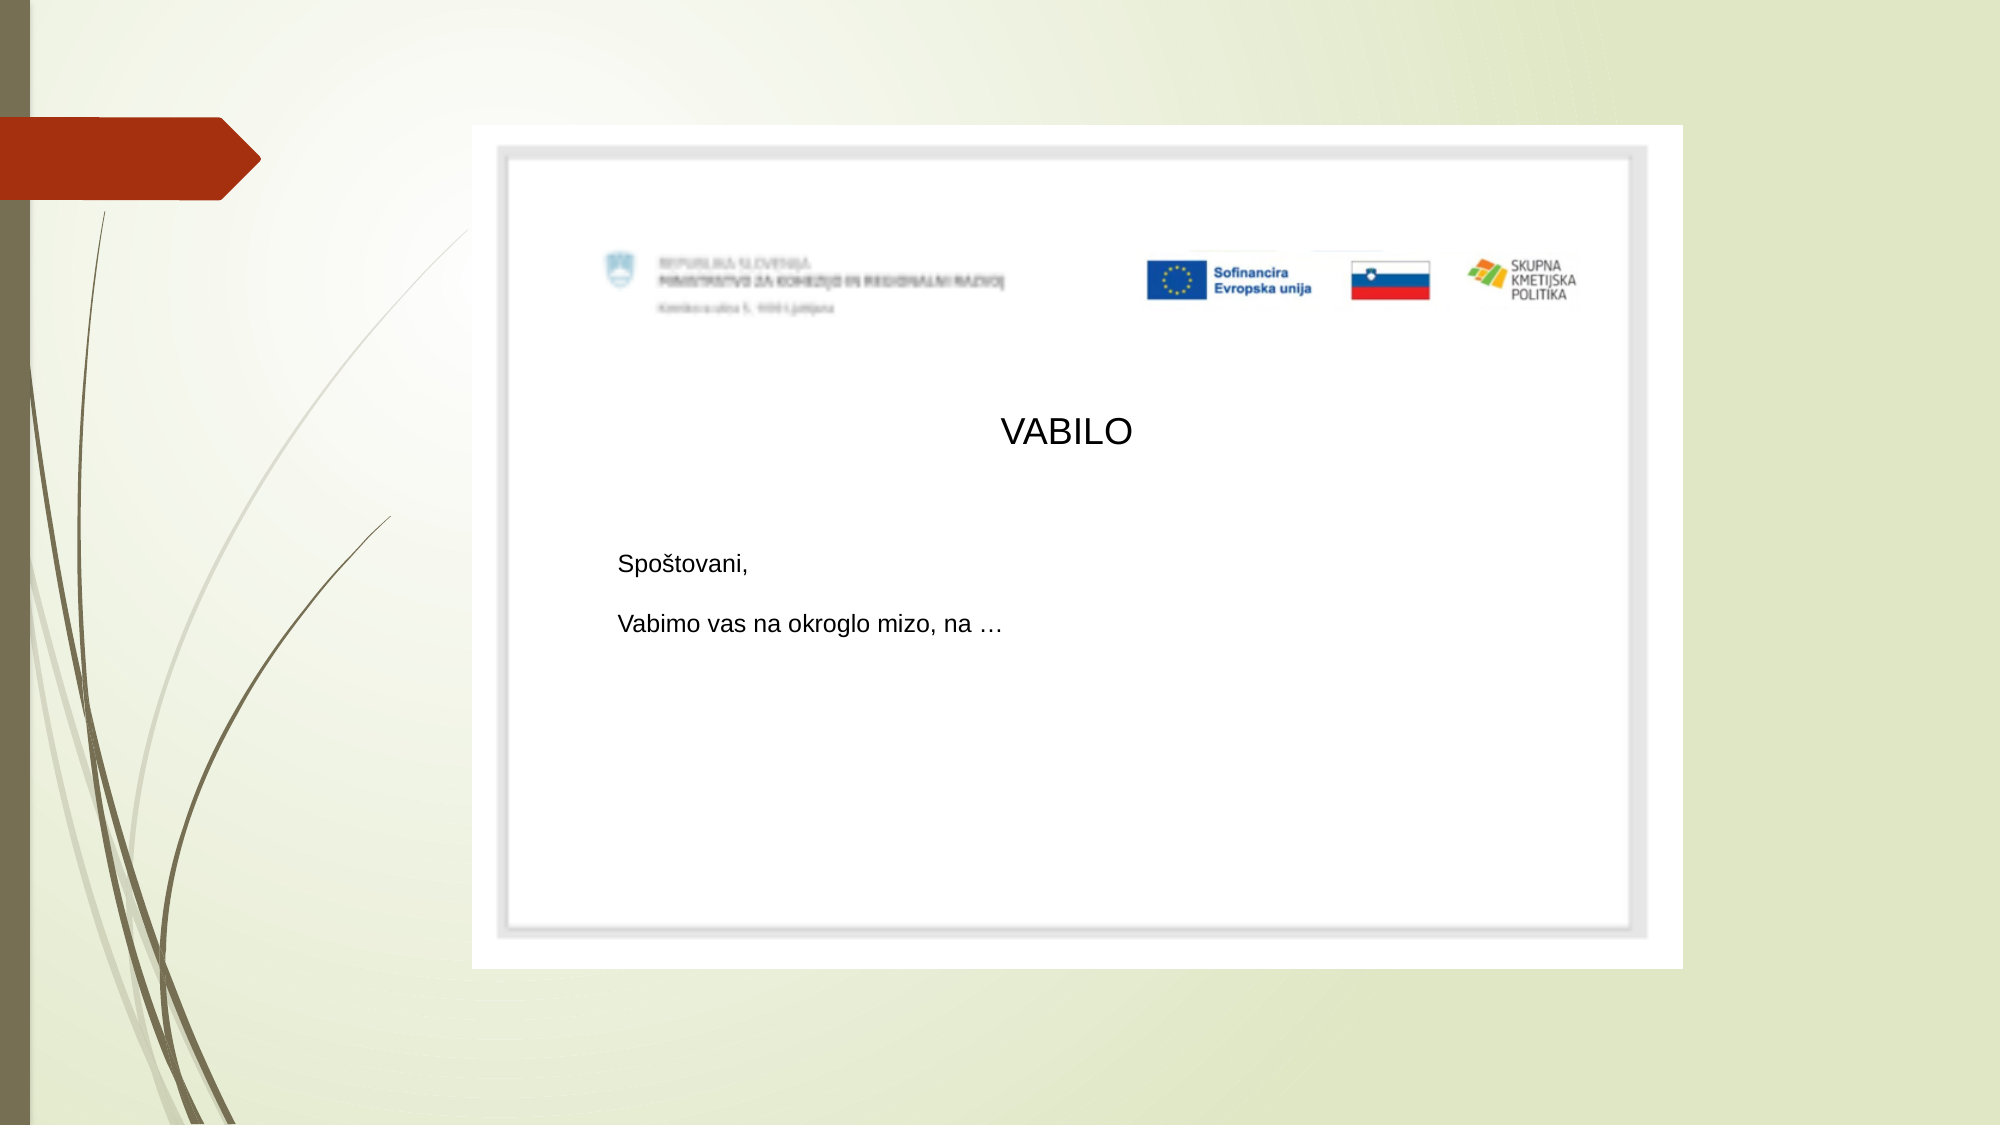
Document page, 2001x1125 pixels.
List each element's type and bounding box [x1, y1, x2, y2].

text_box [471, 124, 1683, 970]
